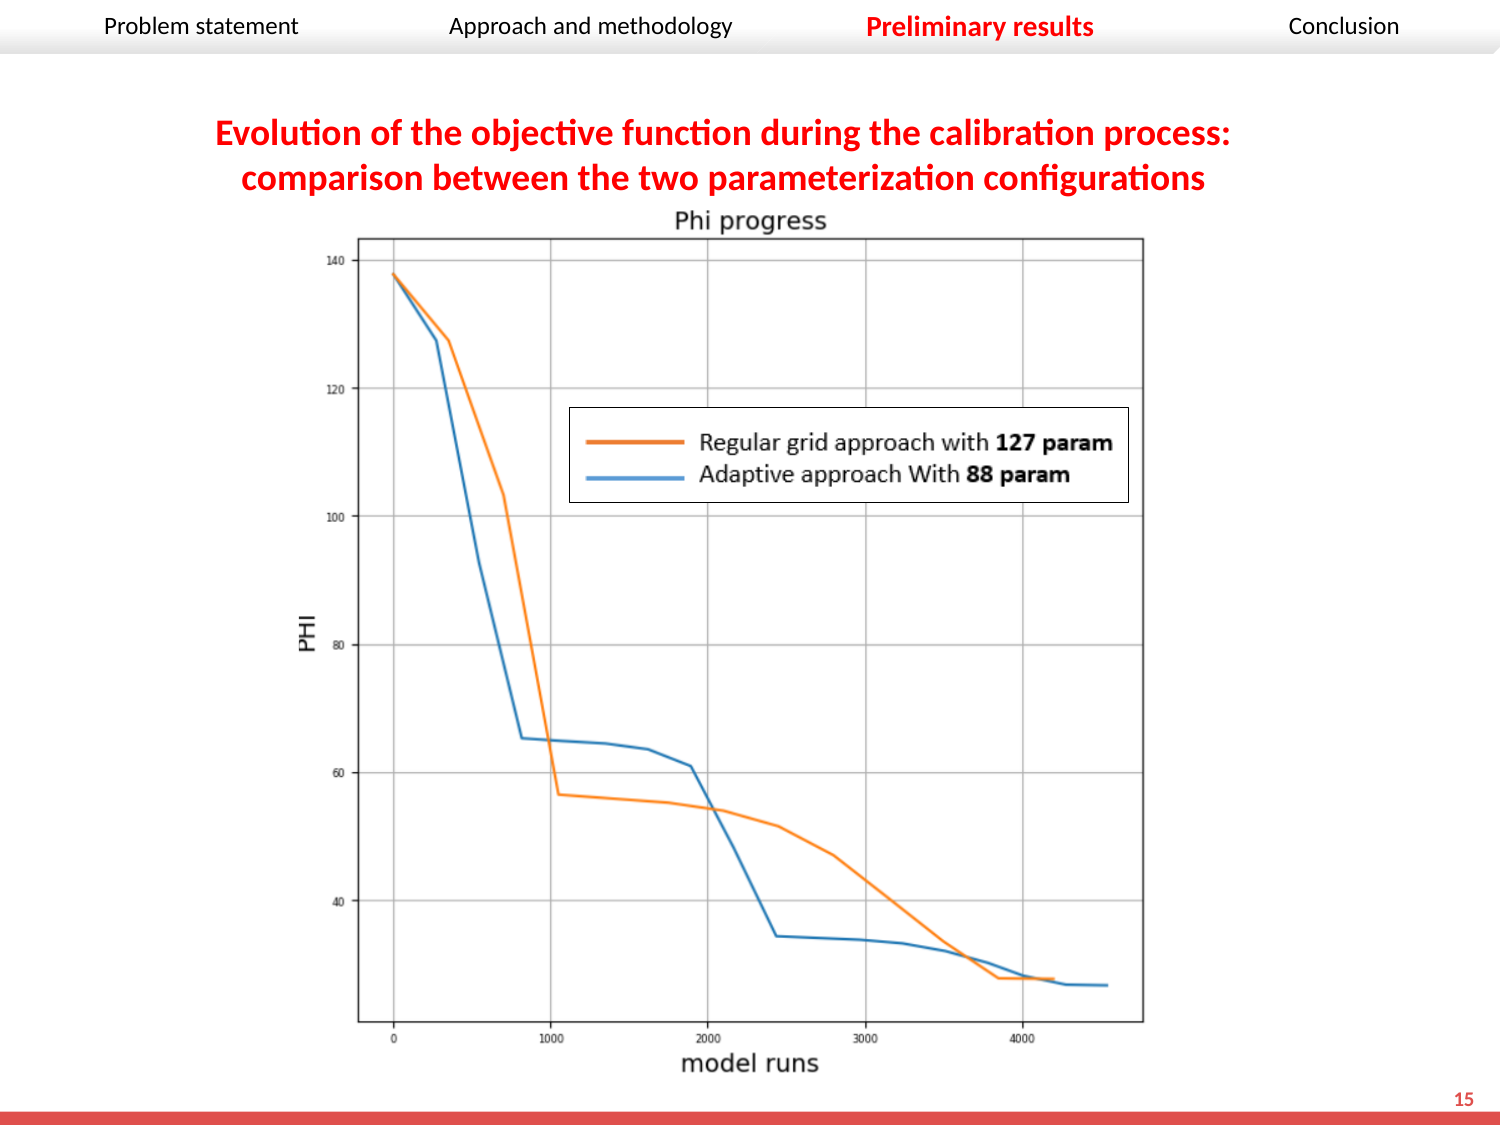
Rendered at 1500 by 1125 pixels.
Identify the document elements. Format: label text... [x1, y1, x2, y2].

picture [298, 206, 1149, 1078]
text_box Evolution of the objective function during the calibration process: comparison between the two parameterization configurations [128, 100, 1320, 206]
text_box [0, 0, 1500, 54]
